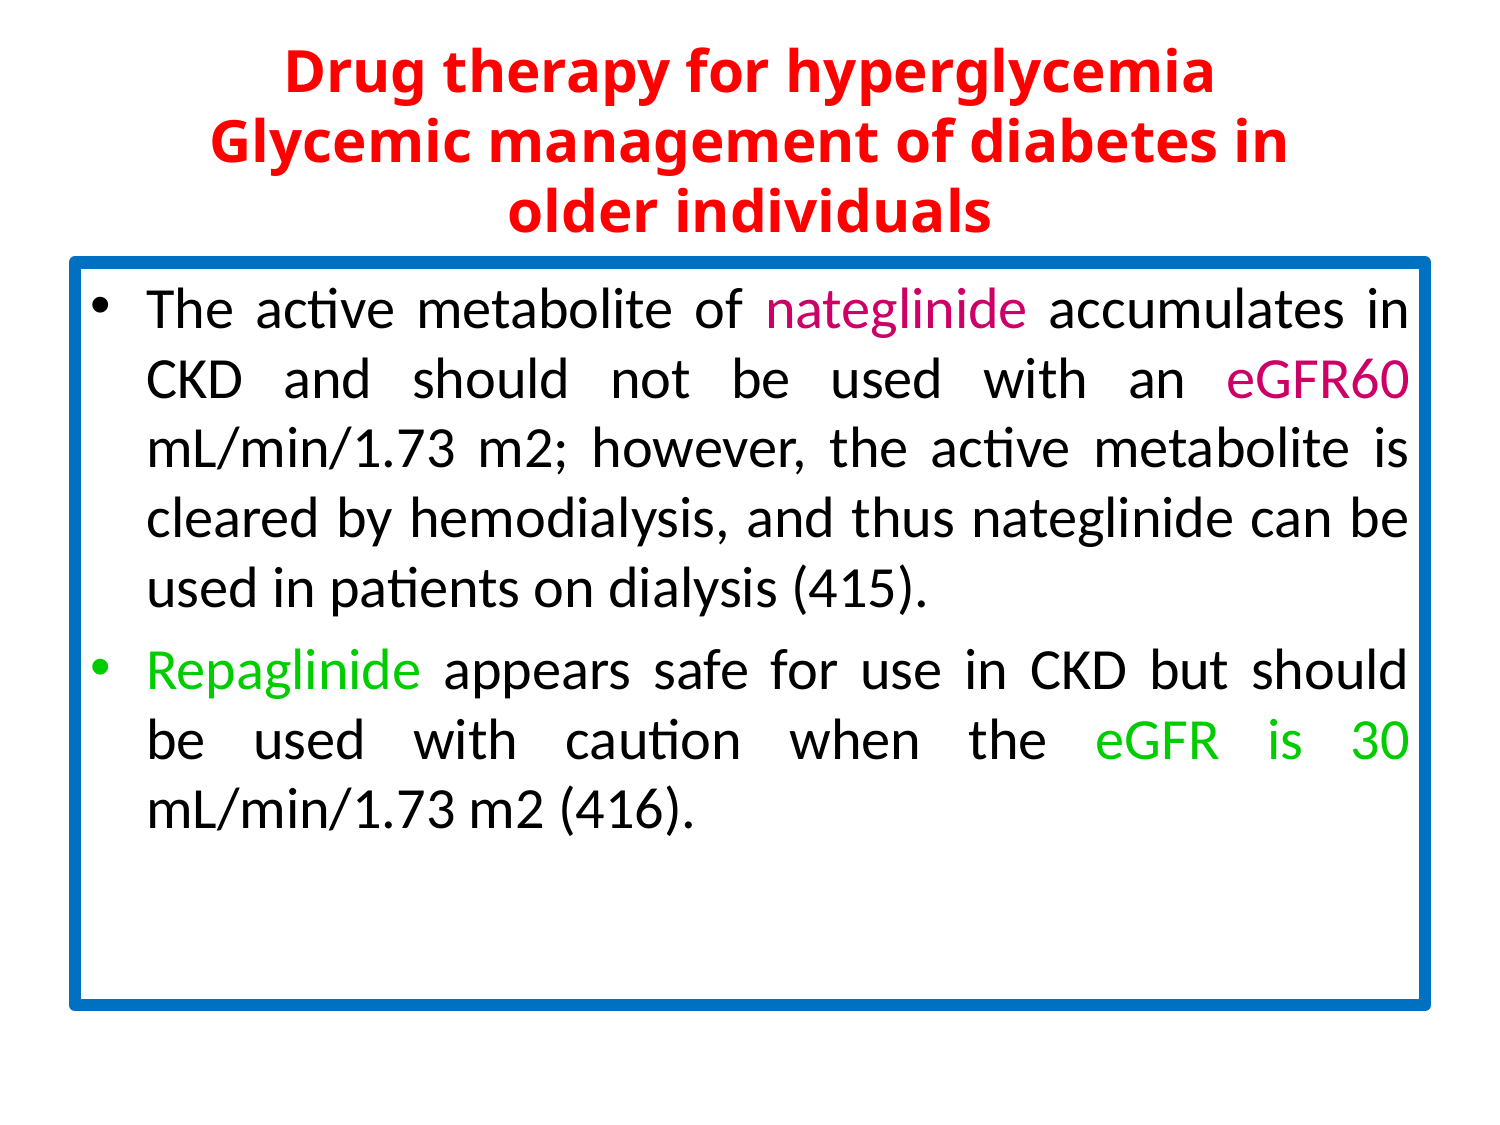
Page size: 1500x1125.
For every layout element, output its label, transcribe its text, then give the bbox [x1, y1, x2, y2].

title Drug therapy for hyperglycemia Glycemic management of diabetes in older individuals [75, 45, 1425, 233]
